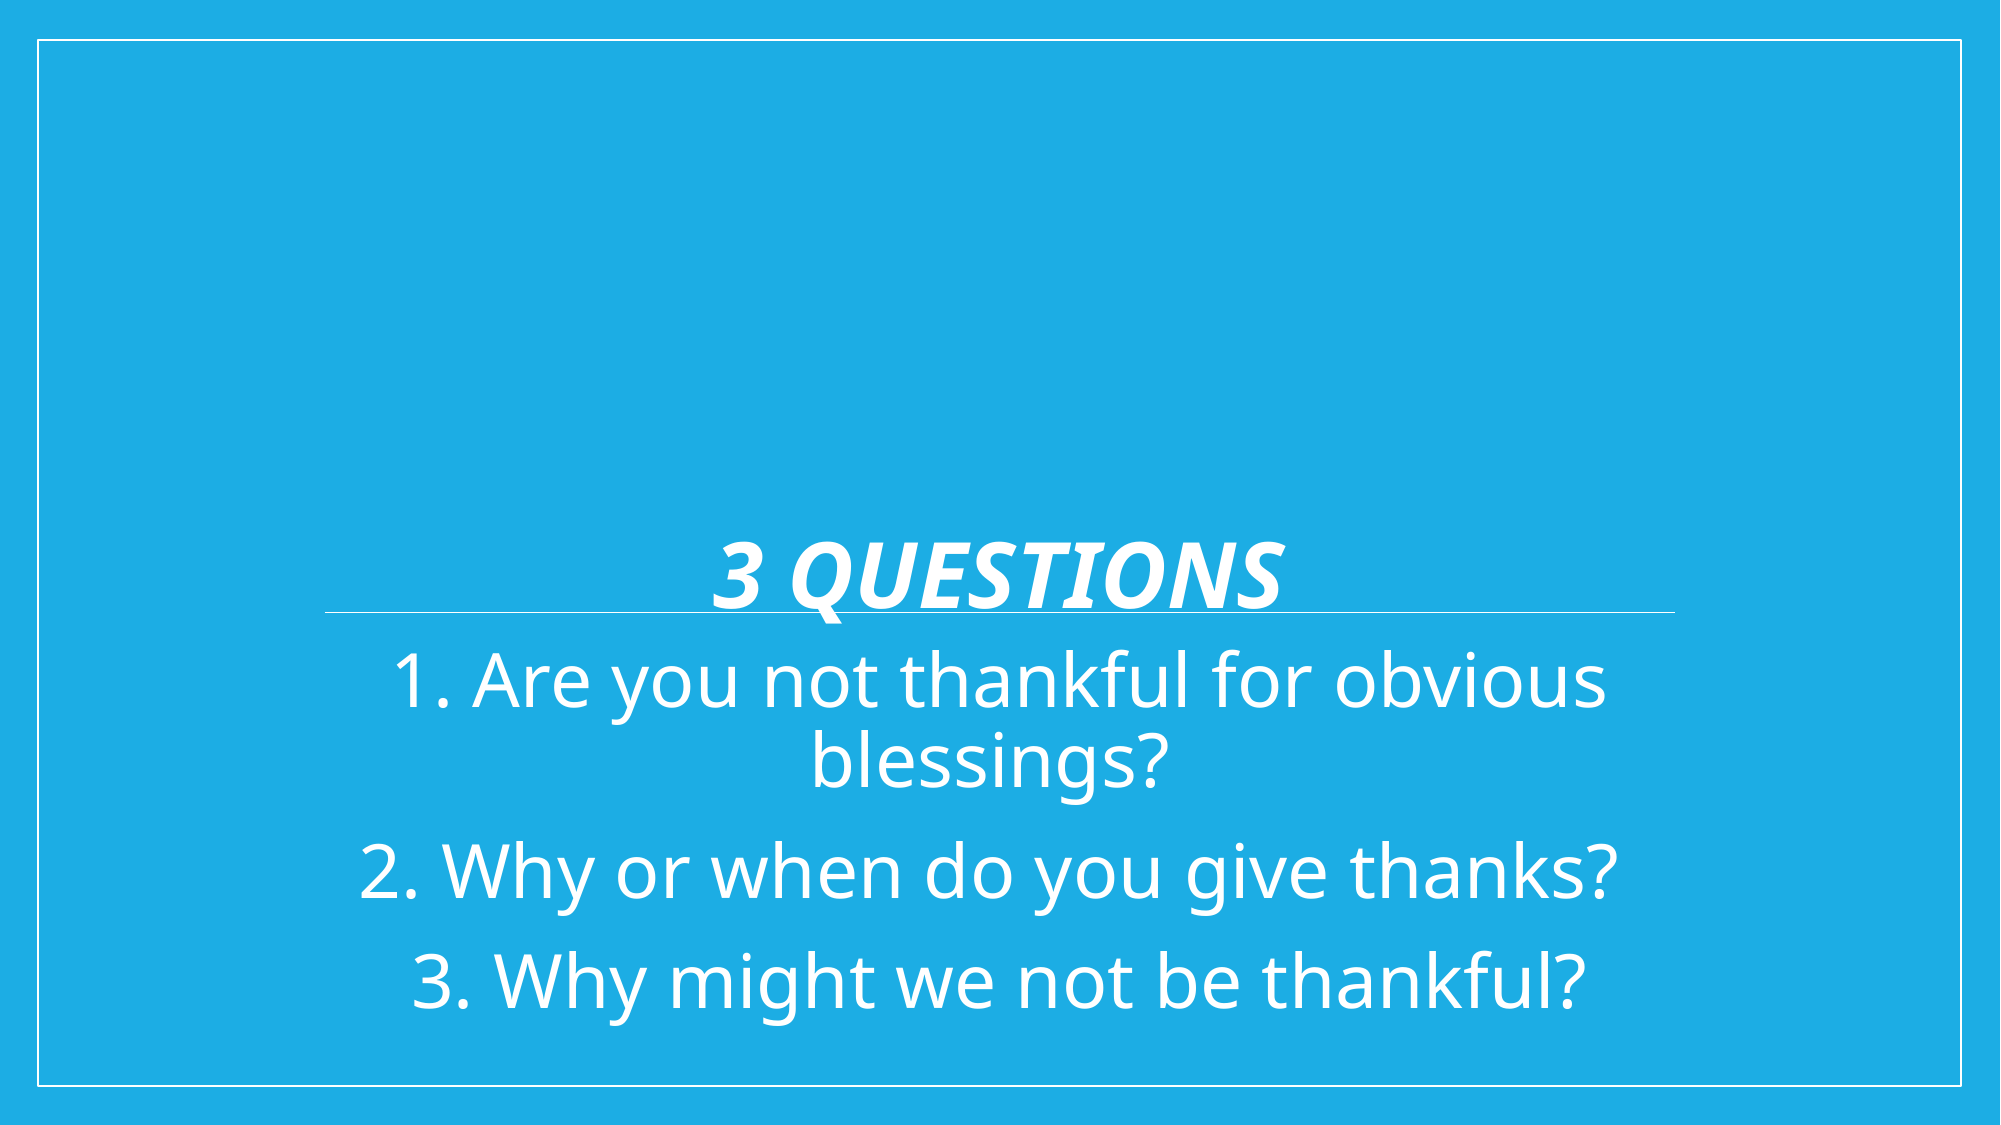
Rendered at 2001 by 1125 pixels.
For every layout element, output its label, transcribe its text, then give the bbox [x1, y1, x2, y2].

title 3 questions [182, 154, 1818, 635]
subtitle 1. Are you not thankful for obvious blessings? 2. Why or when do you give thanks? 3. Why might we not be thankful? [280, 634, 1719, 863]
